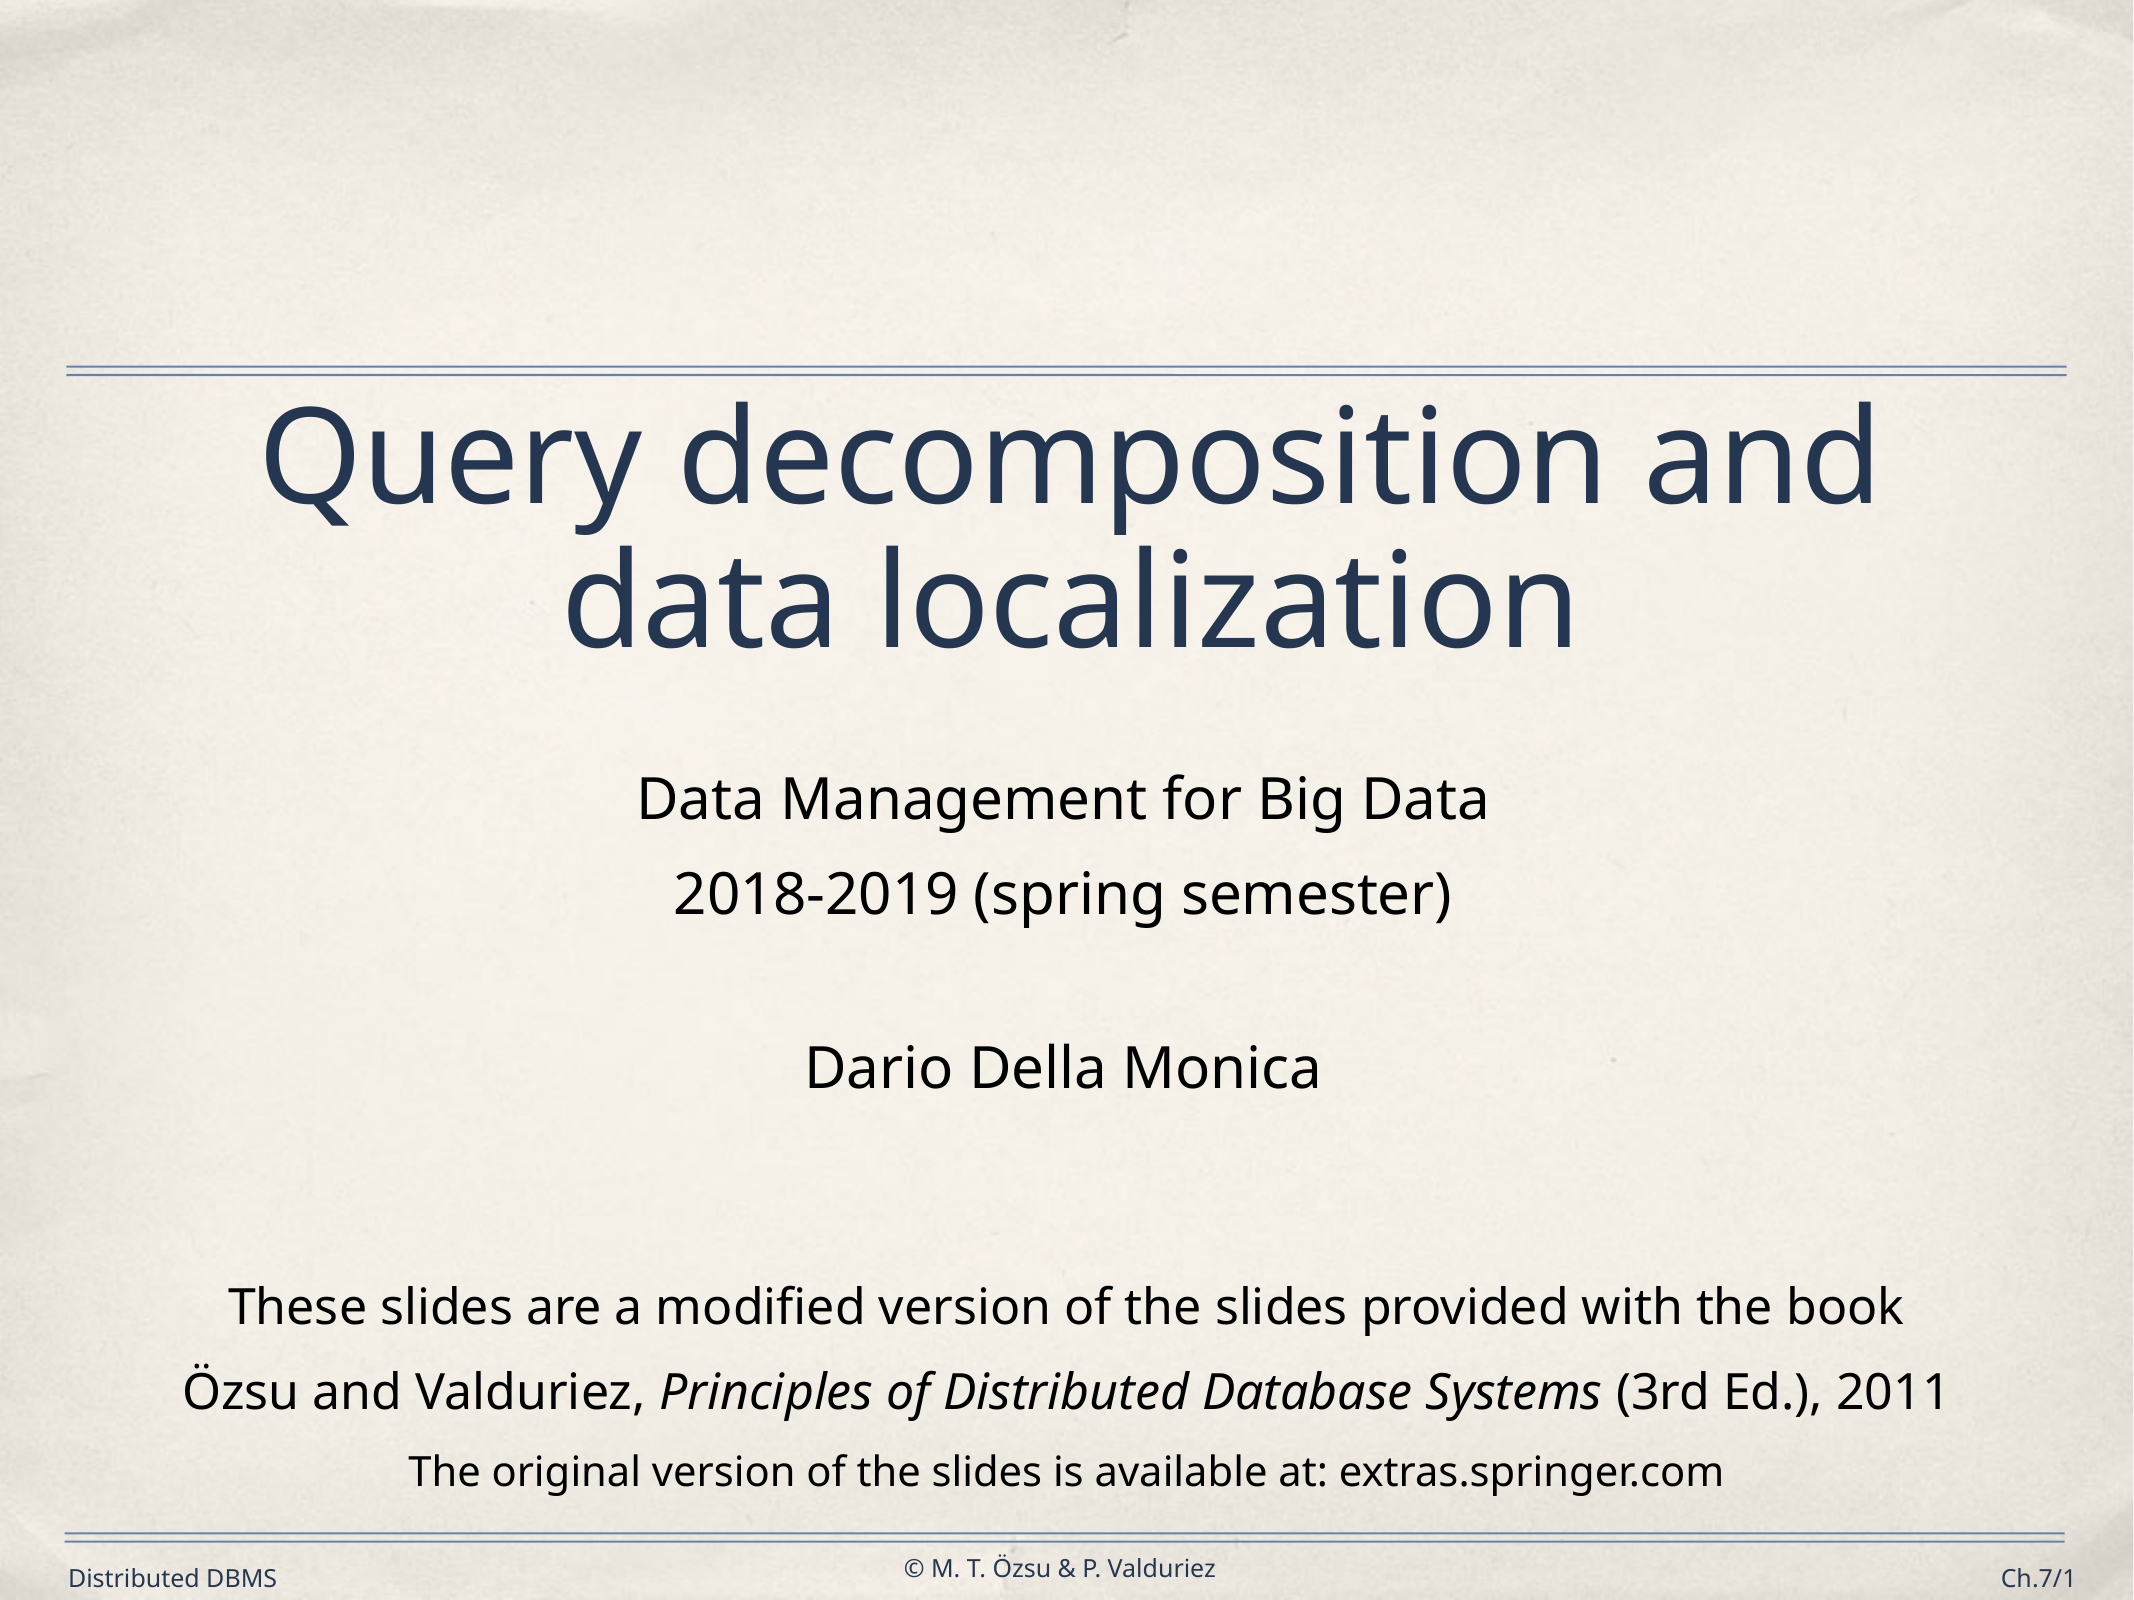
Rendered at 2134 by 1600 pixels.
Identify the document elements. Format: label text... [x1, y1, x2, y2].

text_box These slides are a modified version of the slides provided with the book Özsu and Valduriez, Principles of Distributed Database Systems (3rd Ed.), 2011 The original version of the slides is available at: extras.springer.com [38, 1266, 2095, 1515]
picture [0, 0, 2134, 1600]
title Query decomposition and data localization [164, 427, 1978, 636]
subtitle Data Management for Big Data 2018-2019 (spring semester) Dario Della Monica [316, 753, 1810, 1117]
